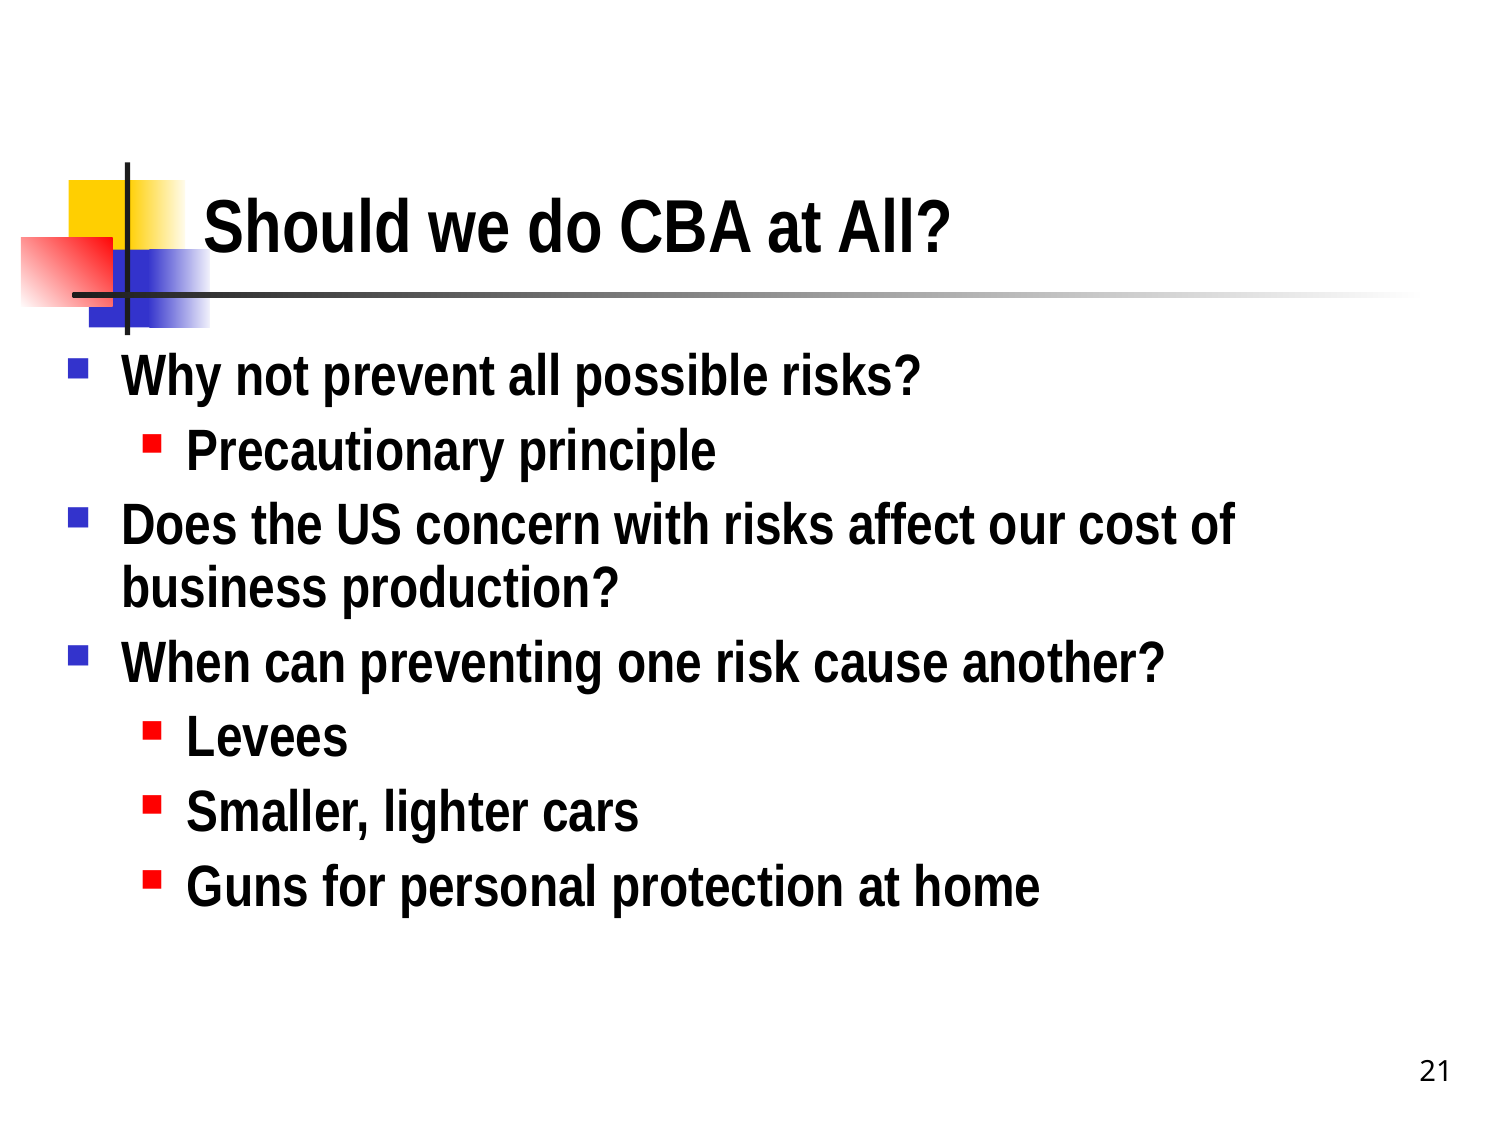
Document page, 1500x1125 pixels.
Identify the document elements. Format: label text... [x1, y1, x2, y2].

title Should we do CBA at All? [188, 35, 1468, 275]
slide_number 21 [1155, 1024, 1468, 1100]
list Why not prevent all possible risks? Precautionary principle Does the US concern with risks affect our cost of business production? When can preventing one risk cause another? Levees Smaller, lighter cars Guns for personal protection at home [50, 337, 1450, 1075]
